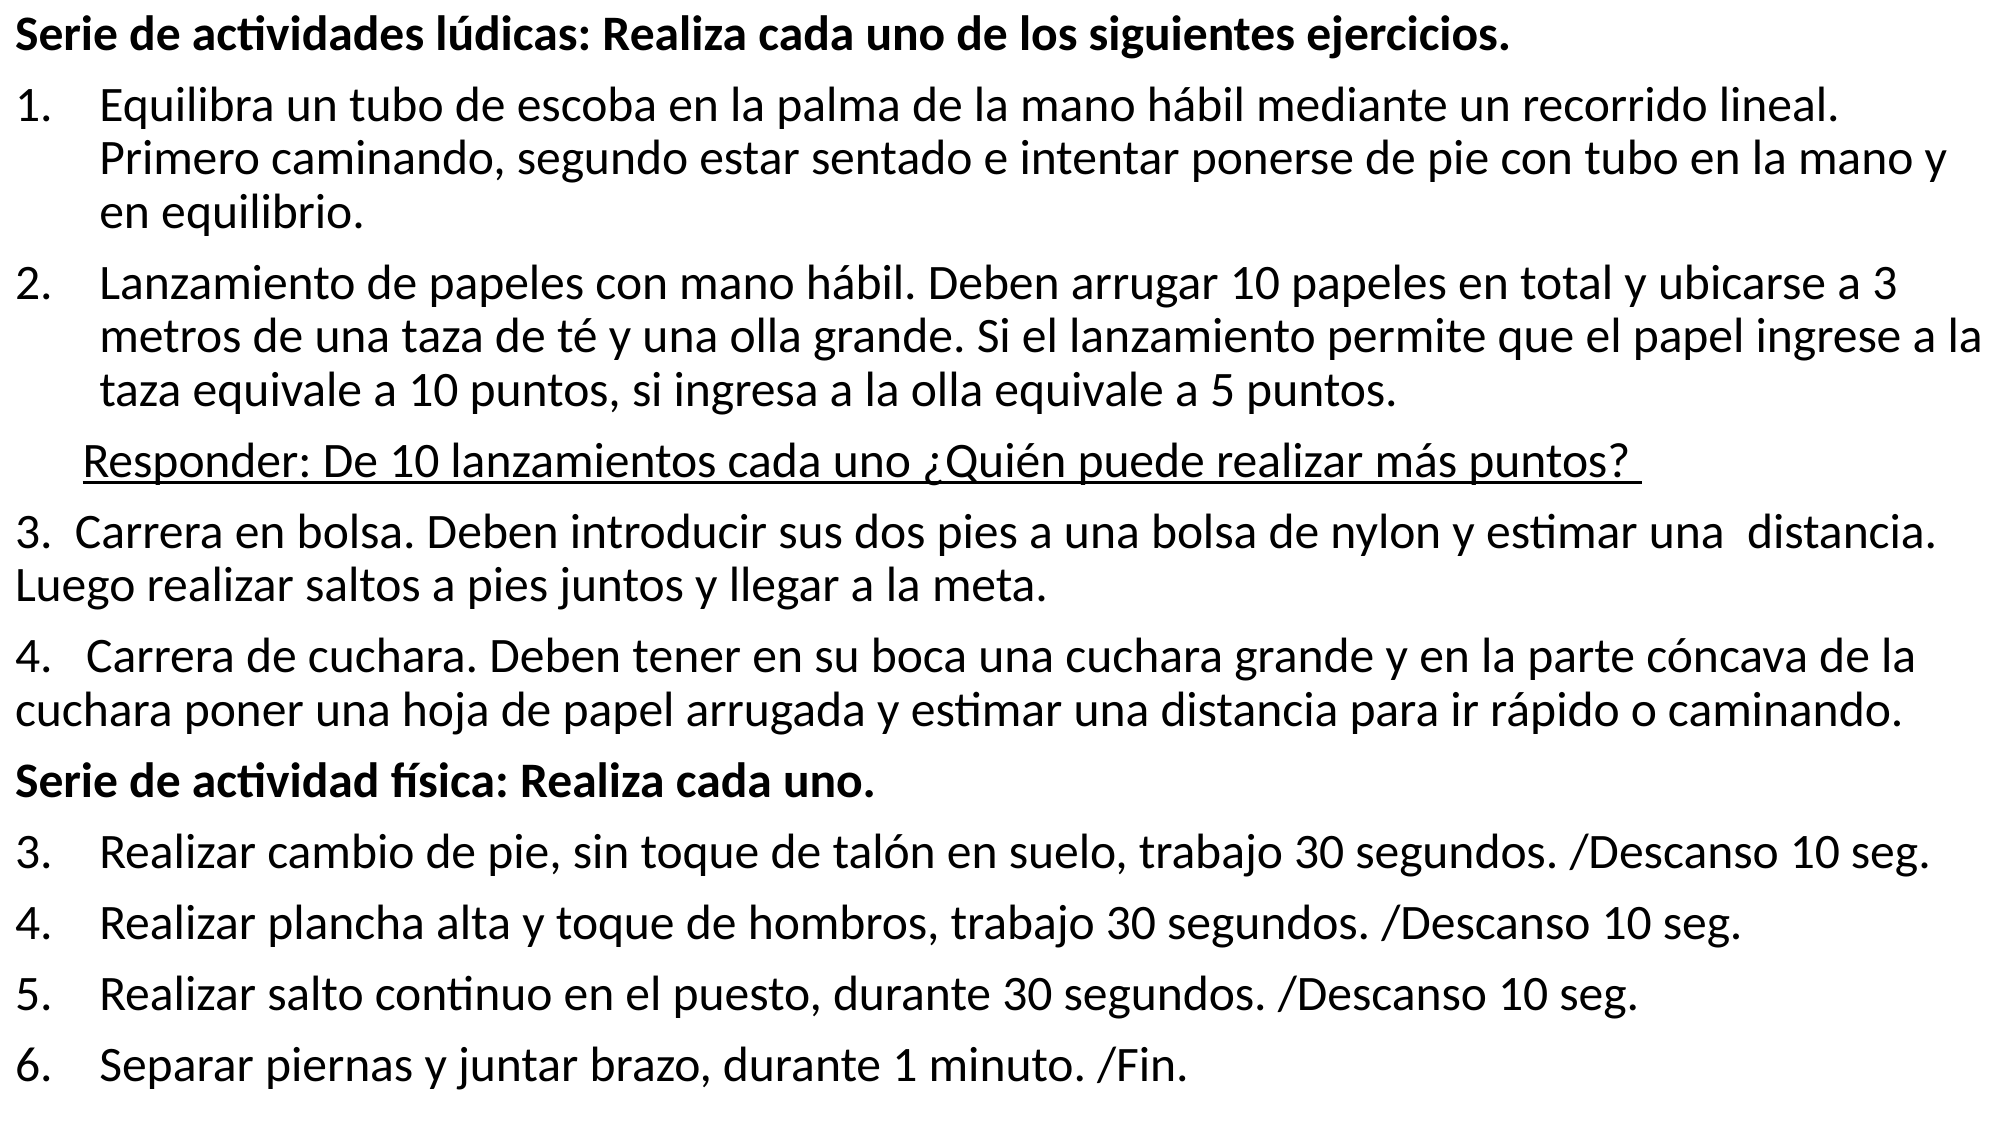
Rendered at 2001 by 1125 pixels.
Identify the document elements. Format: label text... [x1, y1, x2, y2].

list Serie de actividades lúdicas: Realiza cada uno de los siguientes ejercicios. Equilibra un tubo de escoba en la palma de la mano hábil mediante un recorrido lineal. Primero caminando, segundo estar sentado e intentar ponerse de pie con tubo en la mano y en equilibrio. Lanzamiento de papeles con mano hábil. Deben arrugar 10 papeles en total y ubicarse a 3 metros de una taza de té y una olla grande. Si el lanzamiento permite que el papel ingrese a la taza equivale a 10 puntos, si ingresa a la olla equivale a 5 puntos. Responder: De 10 lanzamientos cada uno ¿Quién puede realizar más puntos? 3. Carrera en bolsa. Deben introducir sus dos pies a una bolsa de nylon y estimar una distancia. Luego realizar saltos a pies juntos y llegar a la meta. 4. Carrera de cuchara. Deben tener en su boca una cuchara grande y en la parte cóncava de la cuchara poner una hoja de papel arrugada y estimar una distancia para ir rápido o caminando. Serie de actividad física: Realiza cada uno. Realizar cambio de pie, sin toque de talón en suelo, trabajo 30 segundos. /Descanso 10 seg. Realizar plancha alta y toque de hombros, trabajo 30 segundos. /Descanso 10 seg. Realizar salto continuo en el puesto, durante 30 segundos. /Descanso 10 seg. Separar piernas y juntar brazo, durante 1 minuto. /Fin. [0, 0, 2000, 1125]
